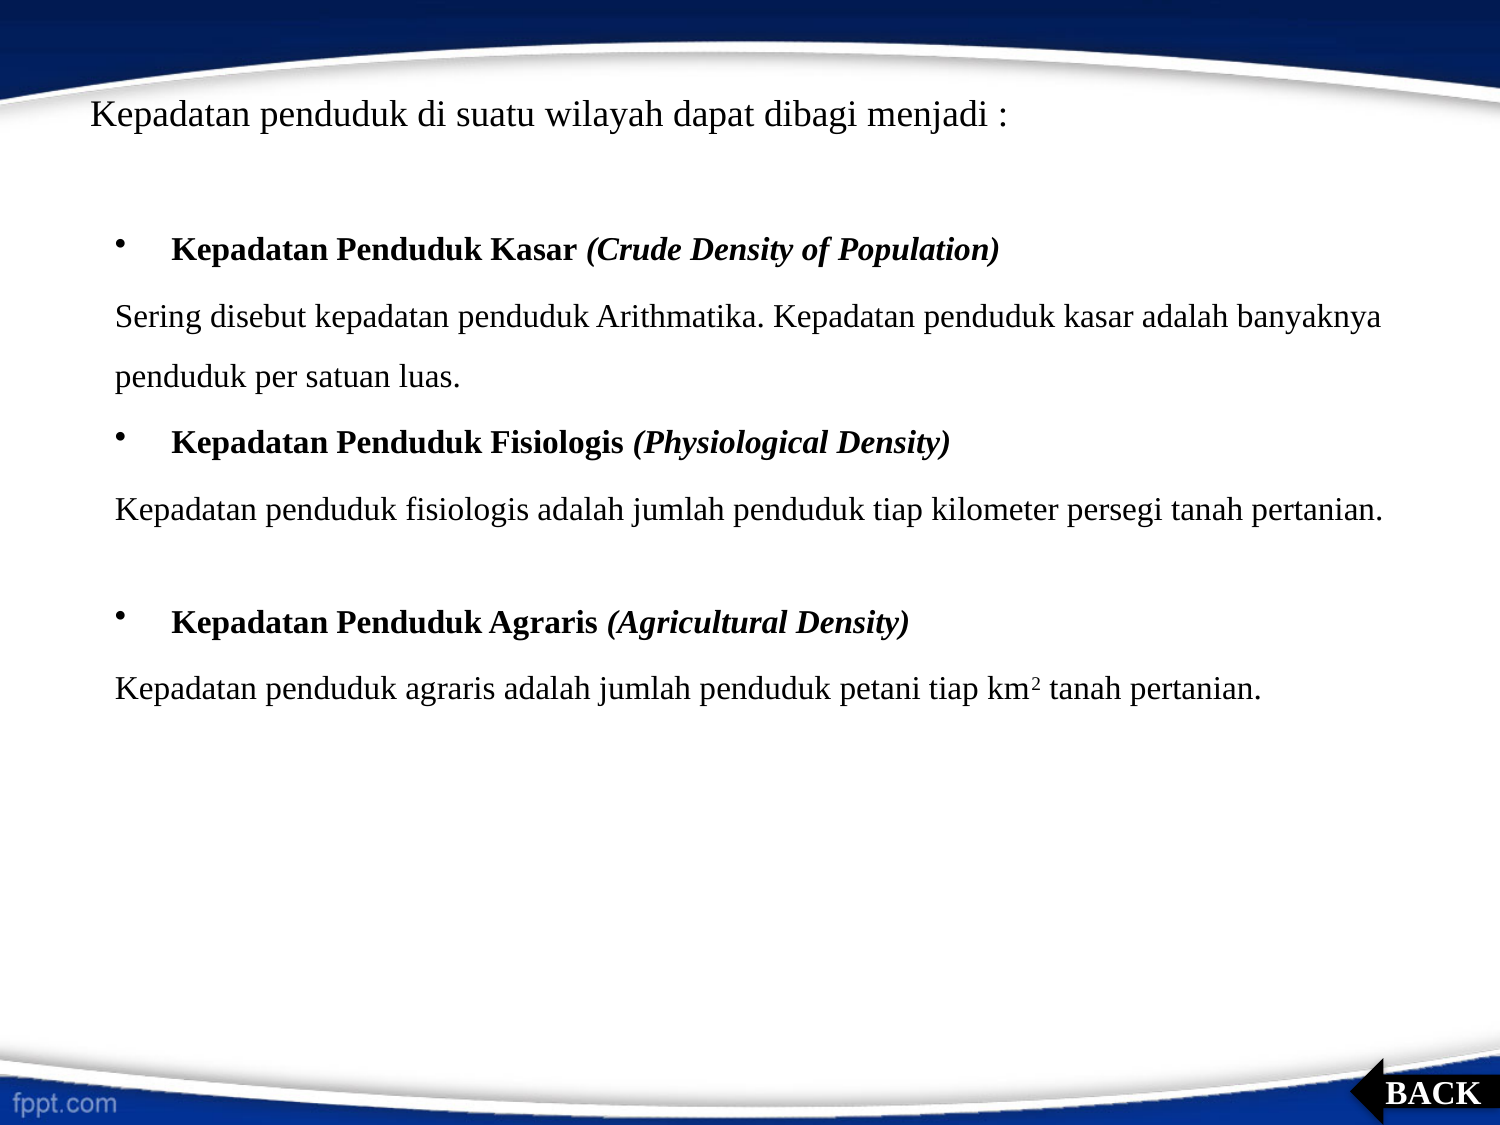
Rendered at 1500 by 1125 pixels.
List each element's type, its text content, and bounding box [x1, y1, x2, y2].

picture [1384, 1109, 1500, 1125]
picture [0, 0, 1500, 1125]
title Kepadatan penduduk di suatu wilayah dapat dibagi menjadi : [75, 87, 1425, 180]
text_box BACK [1349, 1057, 1500, 1125]
